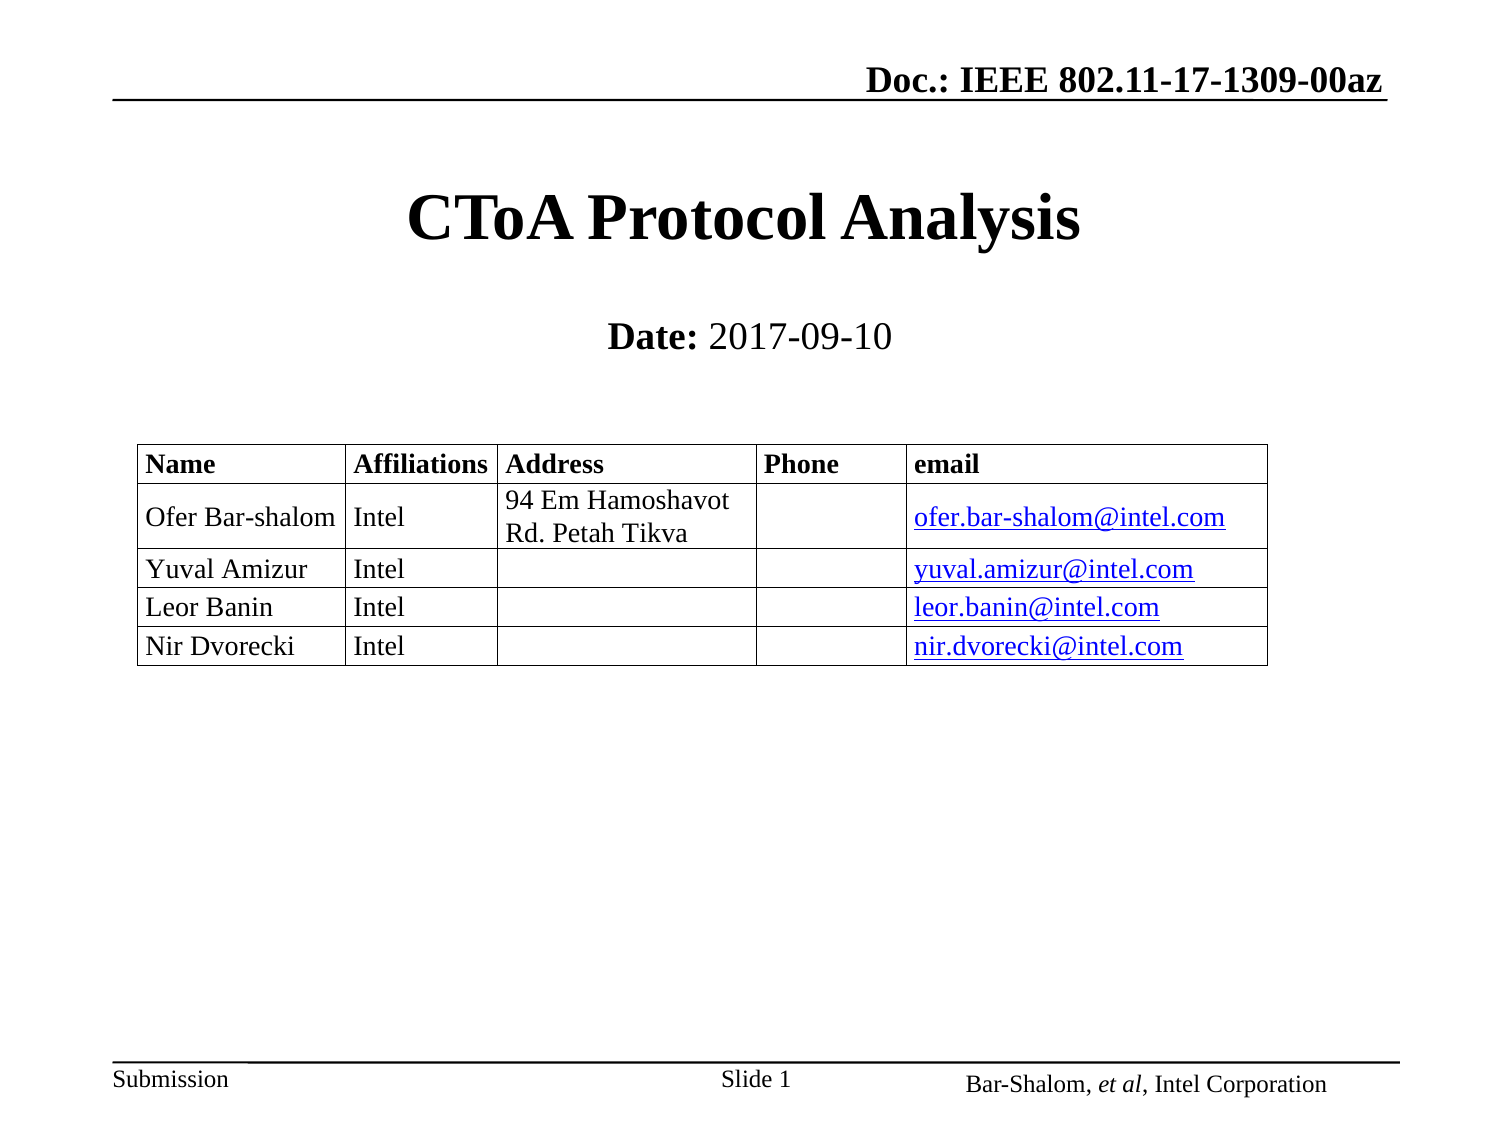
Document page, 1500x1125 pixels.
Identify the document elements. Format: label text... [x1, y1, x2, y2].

slide_number Slide 1 [712, 1061, 800, 1093]
list Date: 2017-09-10 [112, 302, 1388, 366]
title CToA Protocol Analysis [17, 125, 1471, 301]
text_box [126, 443, 1281, 937]
